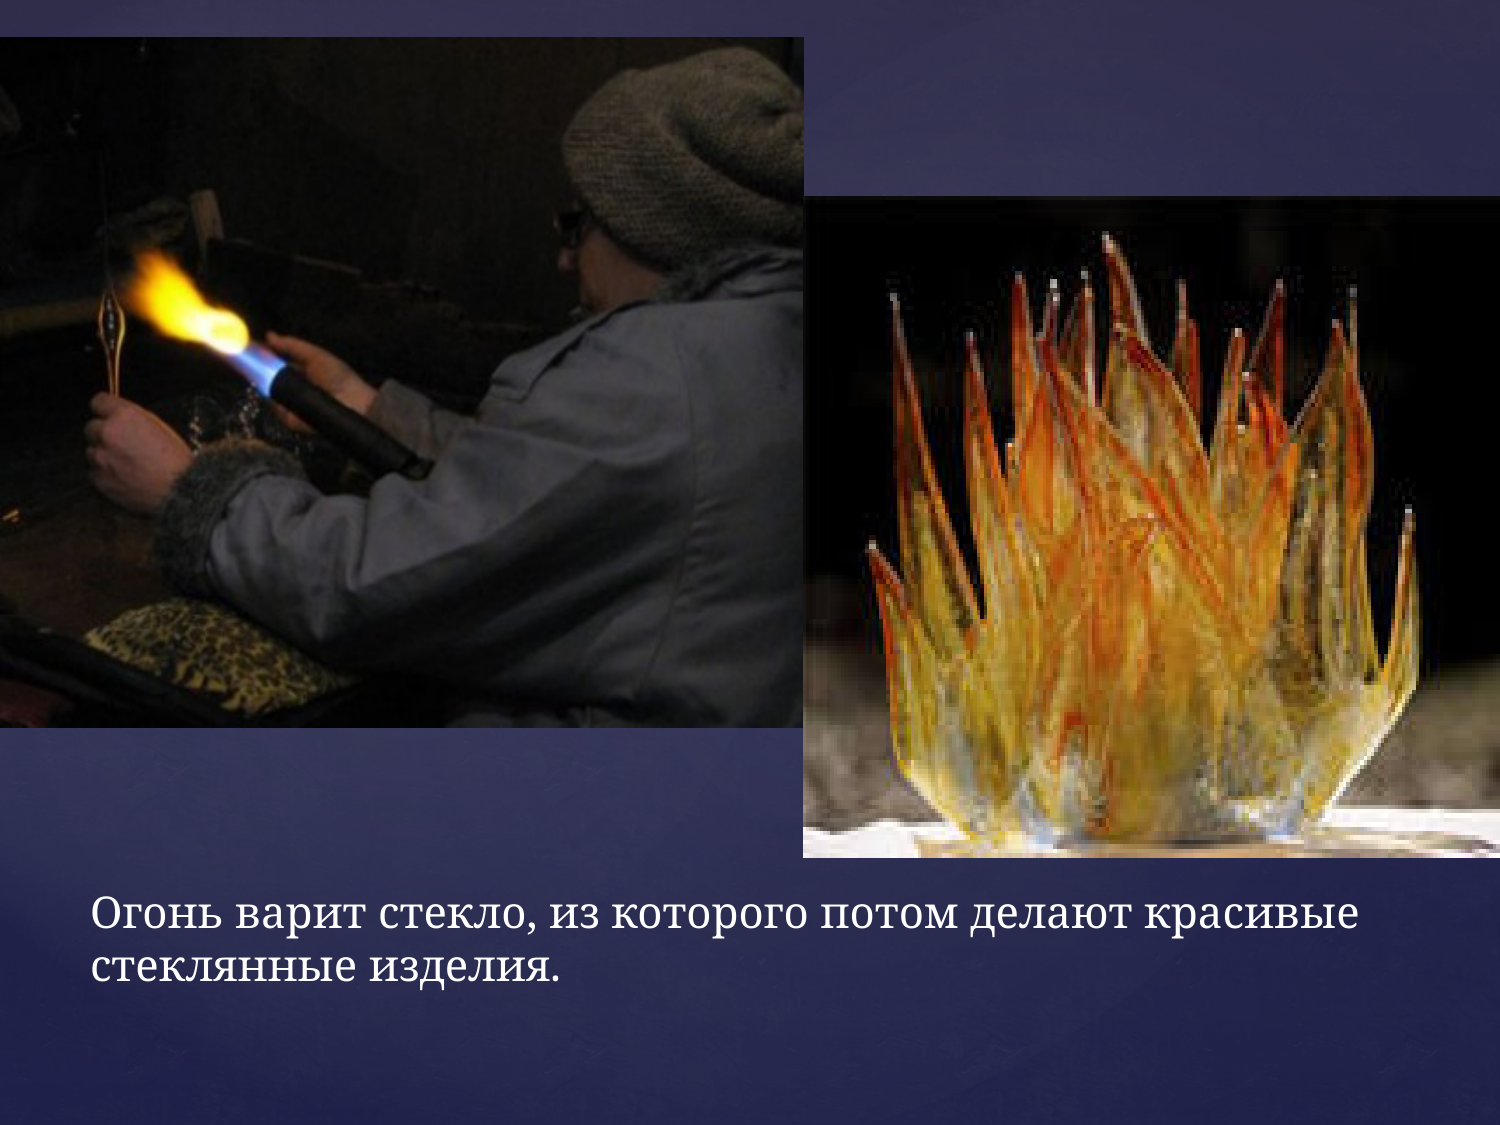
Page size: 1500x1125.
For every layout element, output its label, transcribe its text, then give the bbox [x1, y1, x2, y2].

picture [0, 36, 1500, 859]
list Огонь варит стекло, из которого потом делают красивые стеклянные изделия. [75, 869, 1425, 1005]
